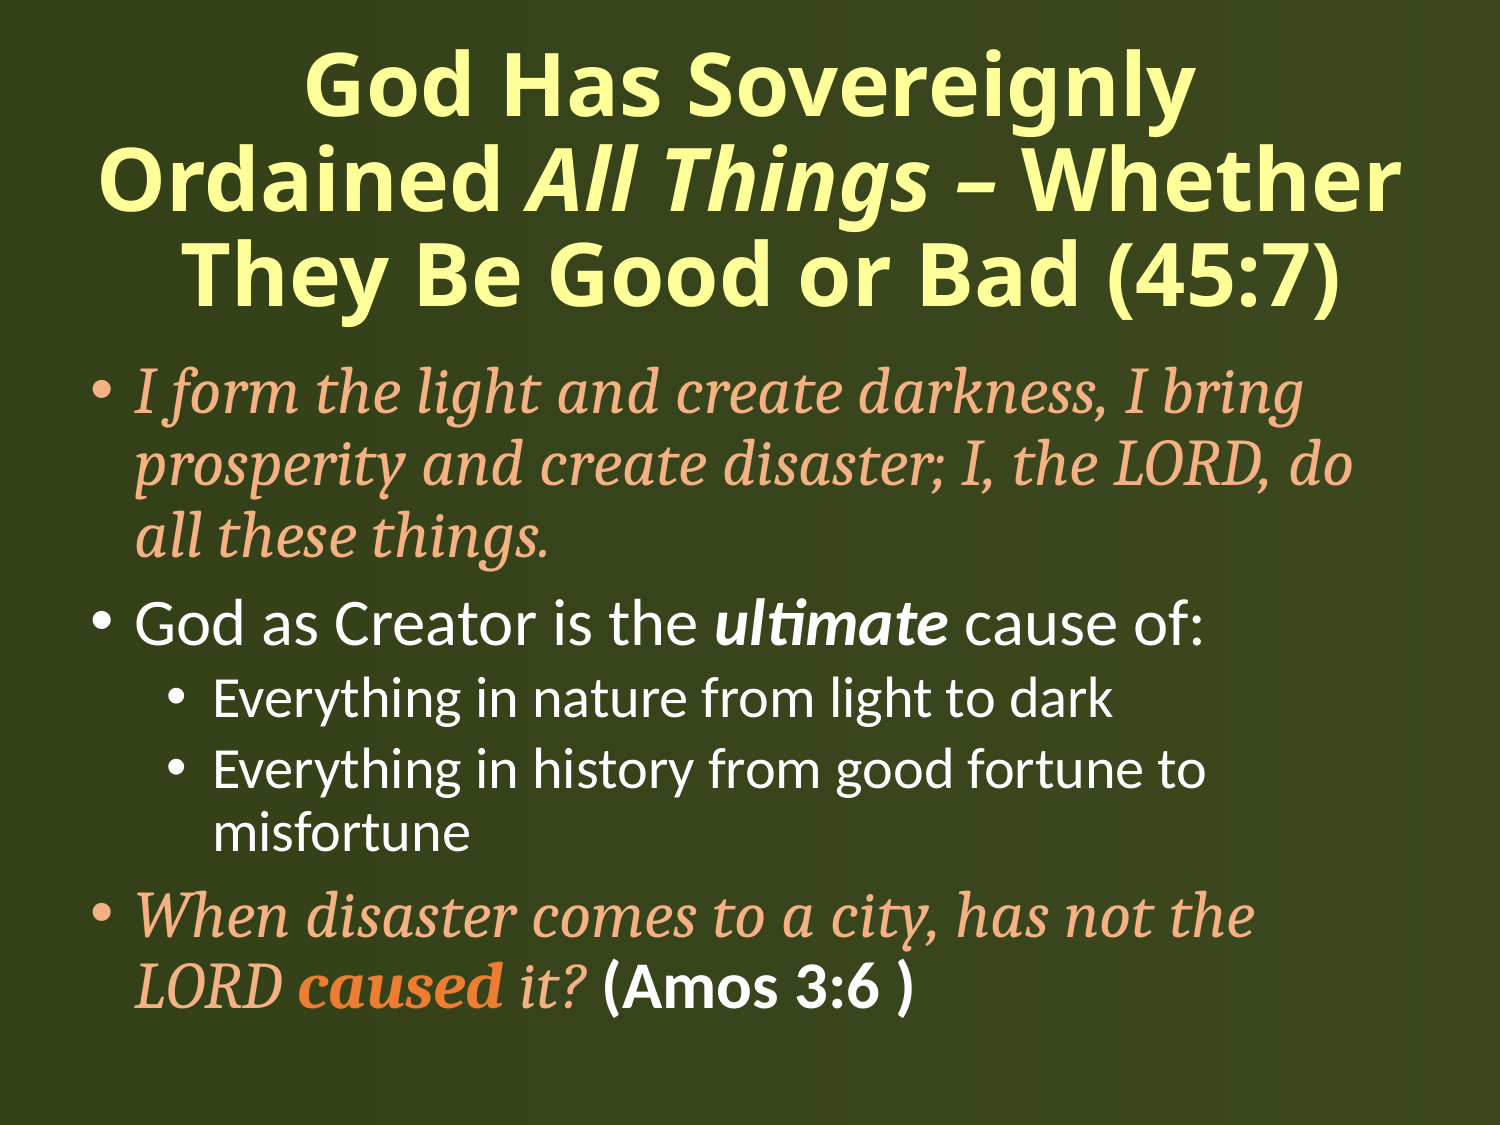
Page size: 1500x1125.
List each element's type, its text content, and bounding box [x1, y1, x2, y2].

title God Has Sovereignly Ordained All Things – Whether They Be Good or Bad (45:7) [75, 24, 1425, 341]
list I form the light and create darkness, I bring prosperity and create disaster; I, the LORD, do all these things. God as Creator is the ultimate cause of: Everything in nature from light to dark Everything in history from good fortune to misfortune When disaster comes to a city, has not the LORD caused it? (Amos 3:6 ) [75, 348, 1425, 1125]
